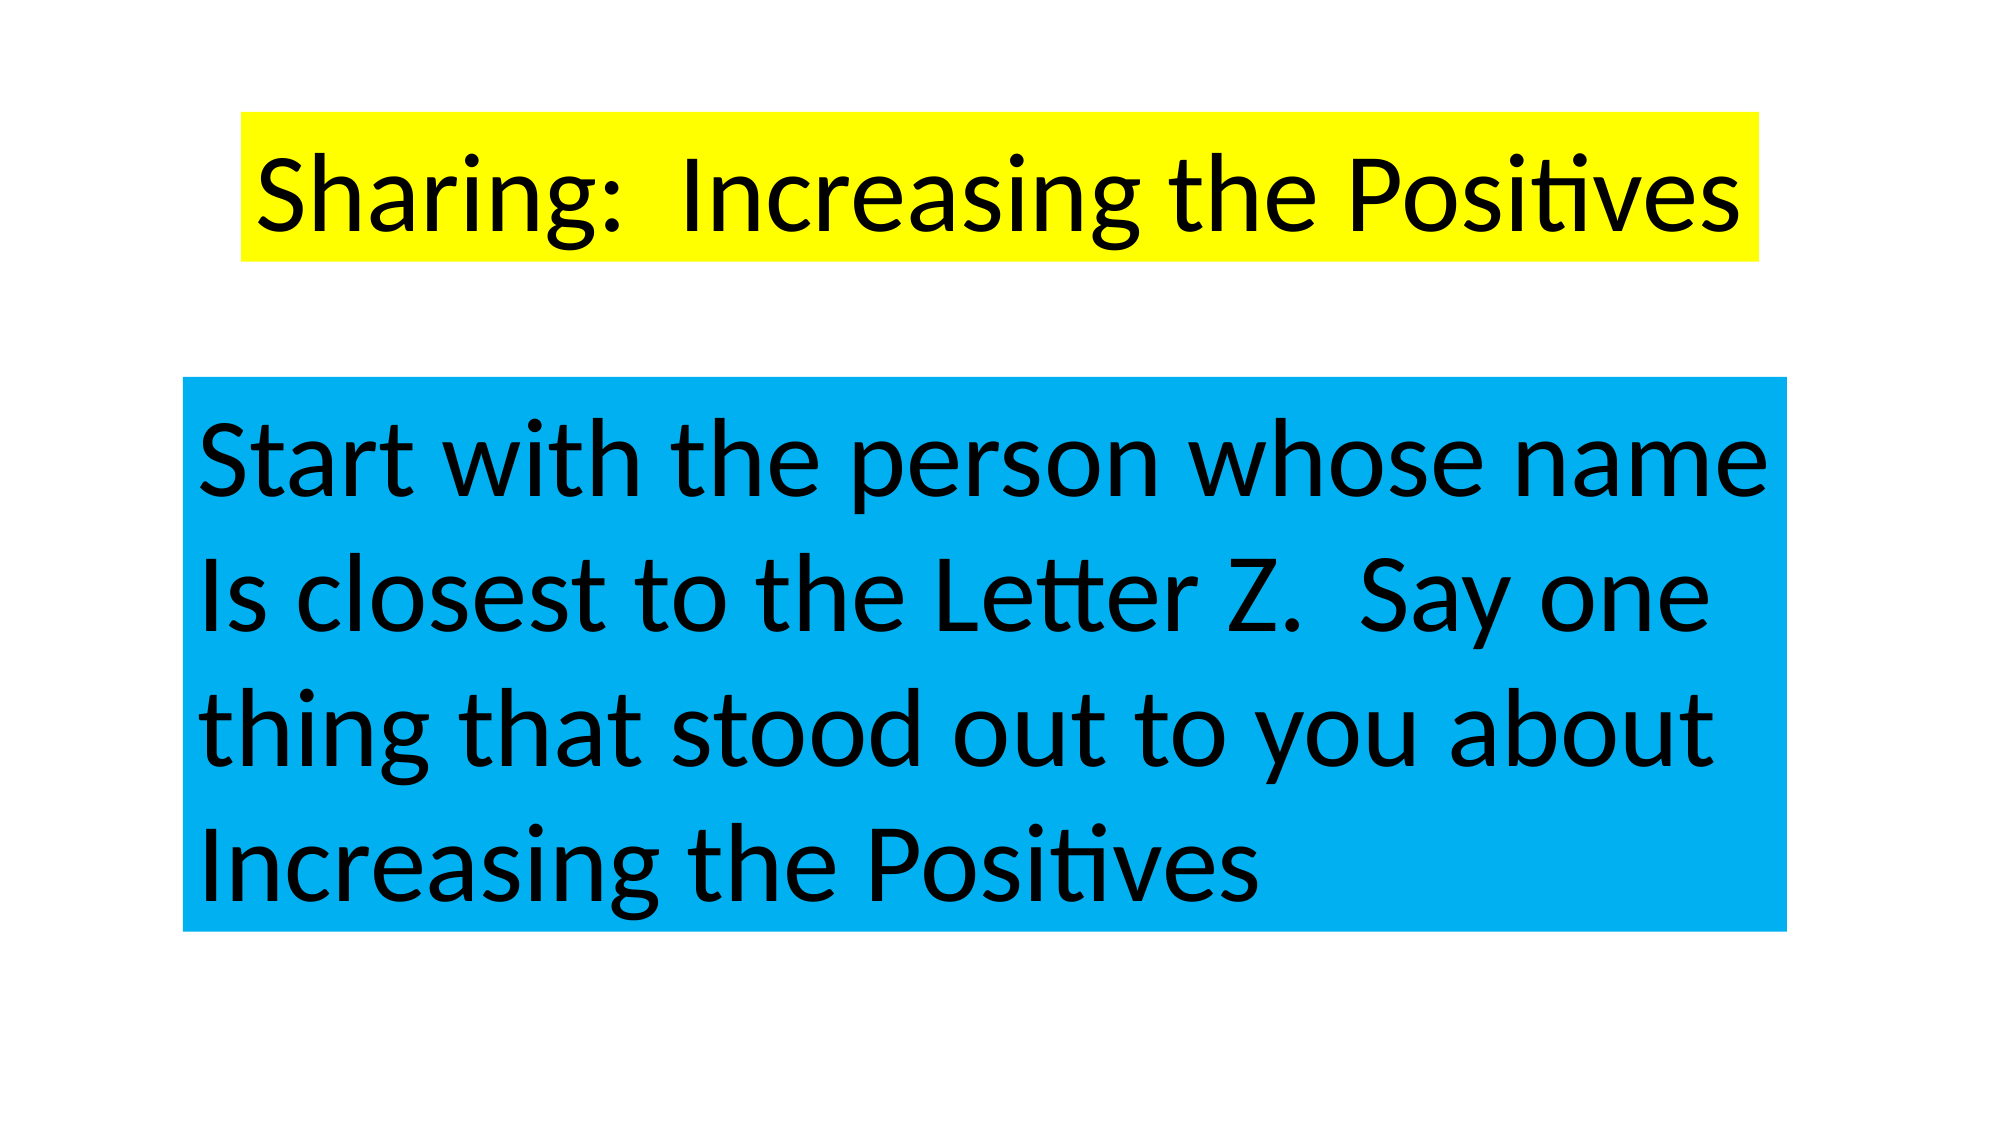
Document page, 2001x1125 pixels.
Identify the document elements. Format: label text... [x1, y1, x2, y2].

text_box Sharing: Increasing the Positives [241, 111, 1759, 262]
text_box Start with the person whose name Is closest to the Letter Z. Say one thing that stood out to you about Increasing the Positives [182, 376, 1787, 932]
